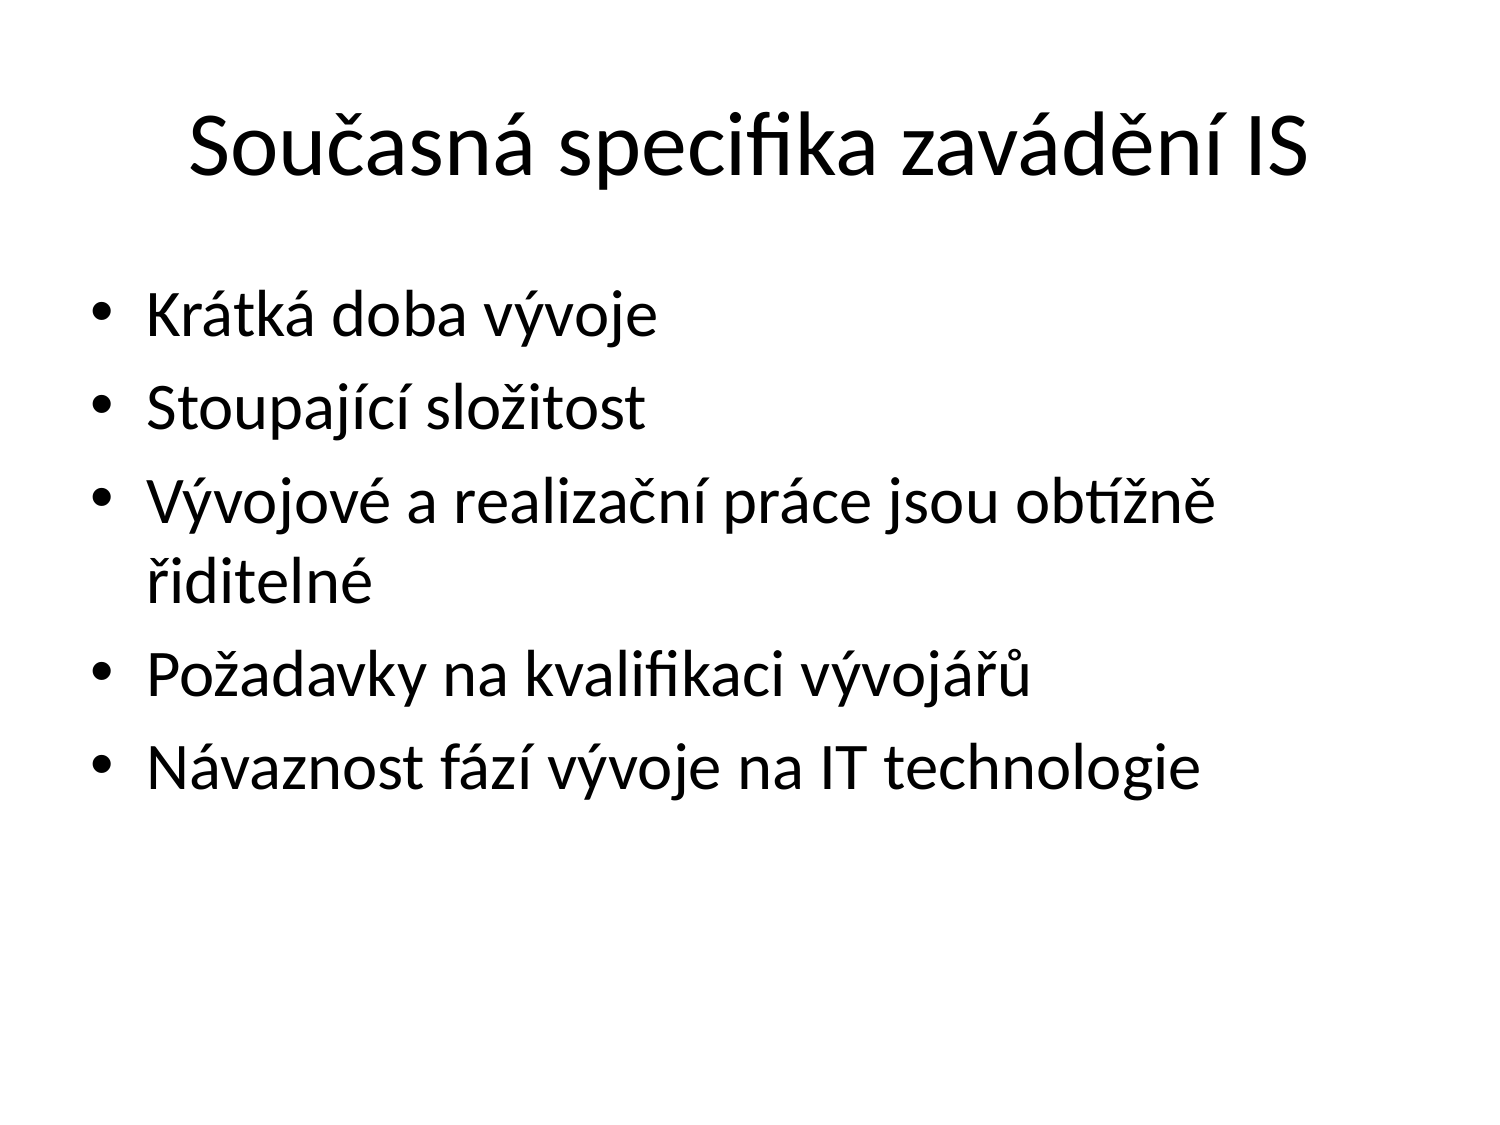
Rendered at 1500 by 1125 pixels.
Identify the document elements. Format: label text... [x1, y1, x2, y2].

list Krátká doba vývoje Stoupající složitost Vývojové a realizační práce jsou obtížně řiditelné Požadavky na kvalifikaci vývojářů Návaznost fází vývoje na IT technologie [75, 262, 1425, 1005]
title Současná specifika zavádění IS [75, 45, 1425, 233]
